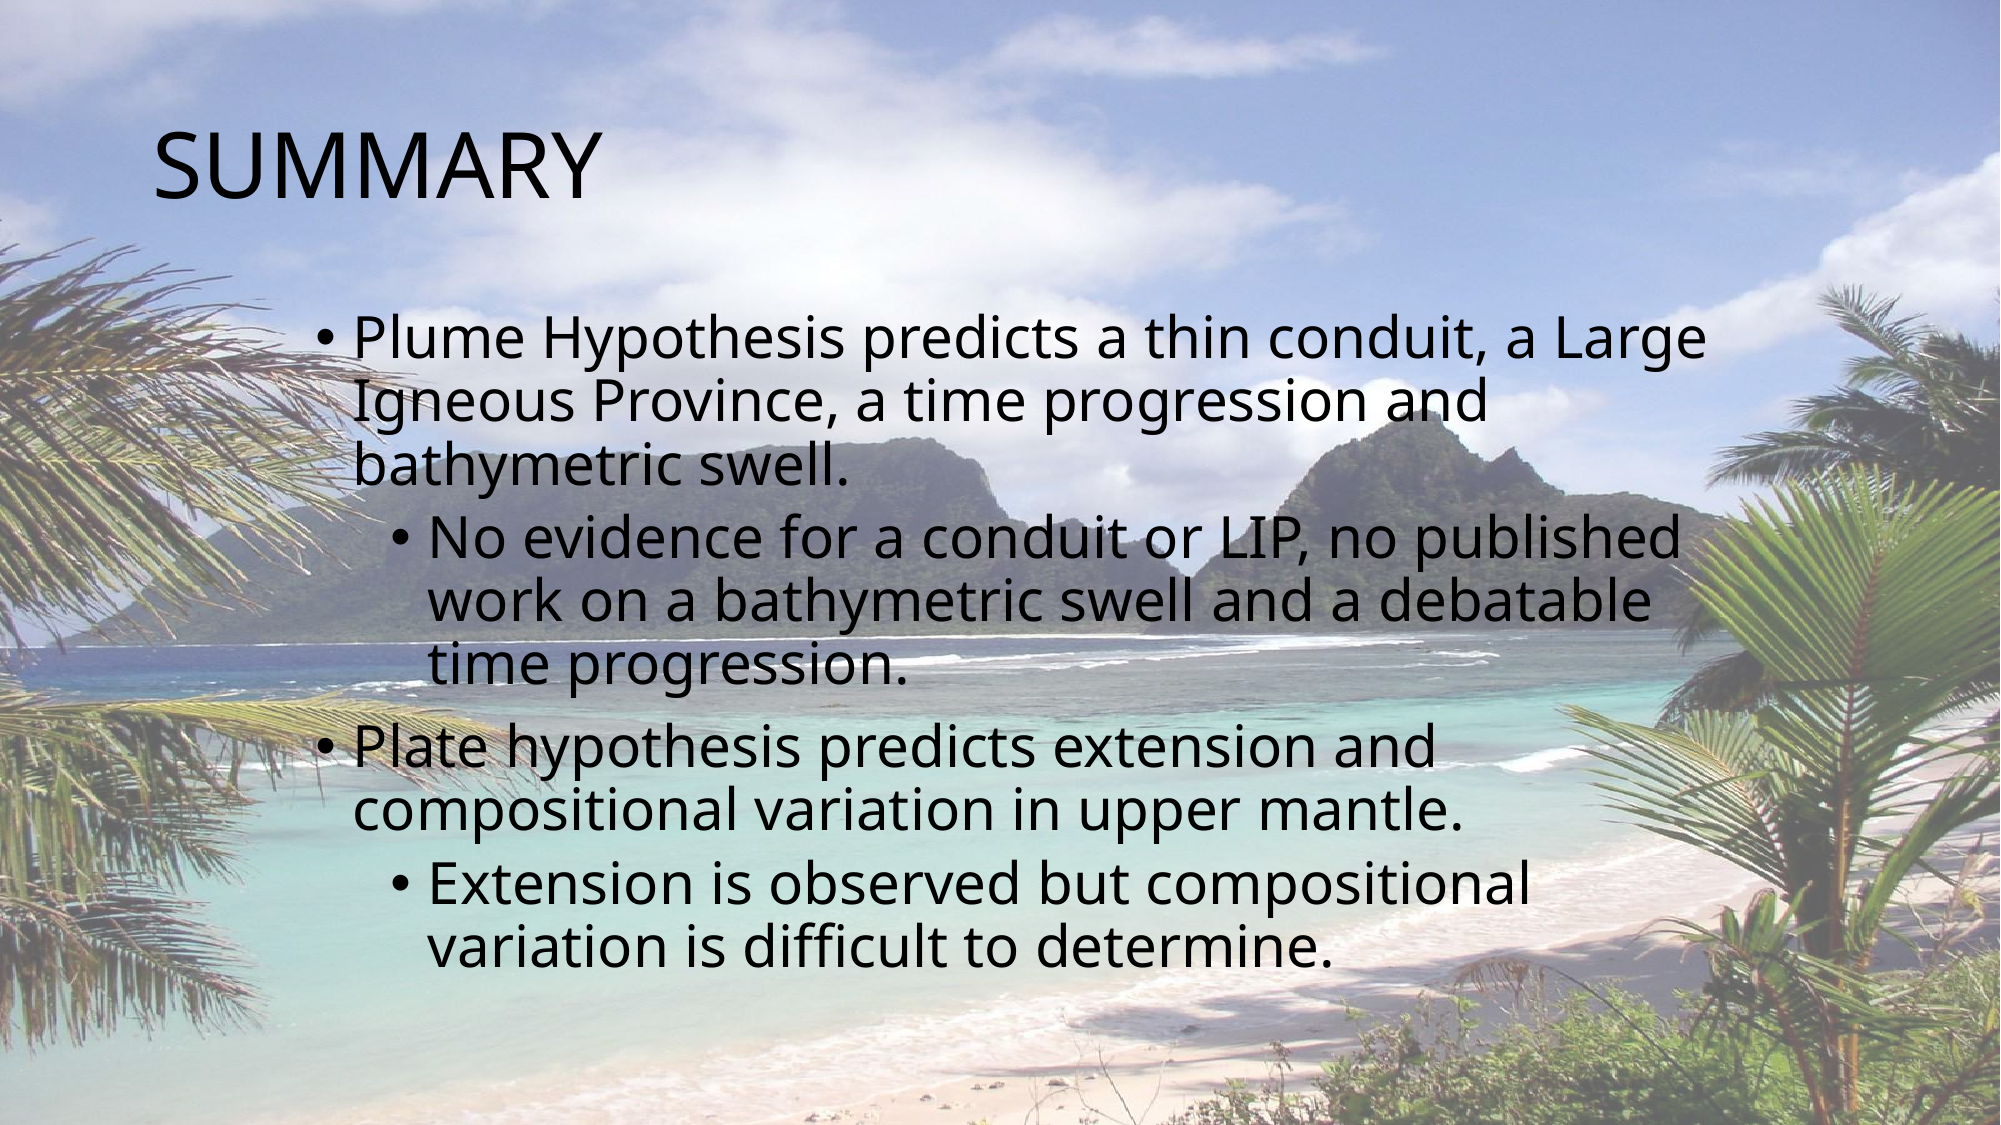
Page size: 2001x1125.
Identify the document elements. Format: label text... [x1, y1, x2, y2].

list Plume Hypothesis predicts a thin conduit, a Large Igneous Province, a time progression and bathymetric swell. No evidence for a conduit or LIP, no published work on a bathymetric swell and a debatable time progression. Plate hypothesis predicts extension and compositional variation in upper mantle. Extension is observed but compositional variation is difficult to determine. [300, 301, 1777, 1015]
title SUMMARY [137, 59, 1863, 278]
